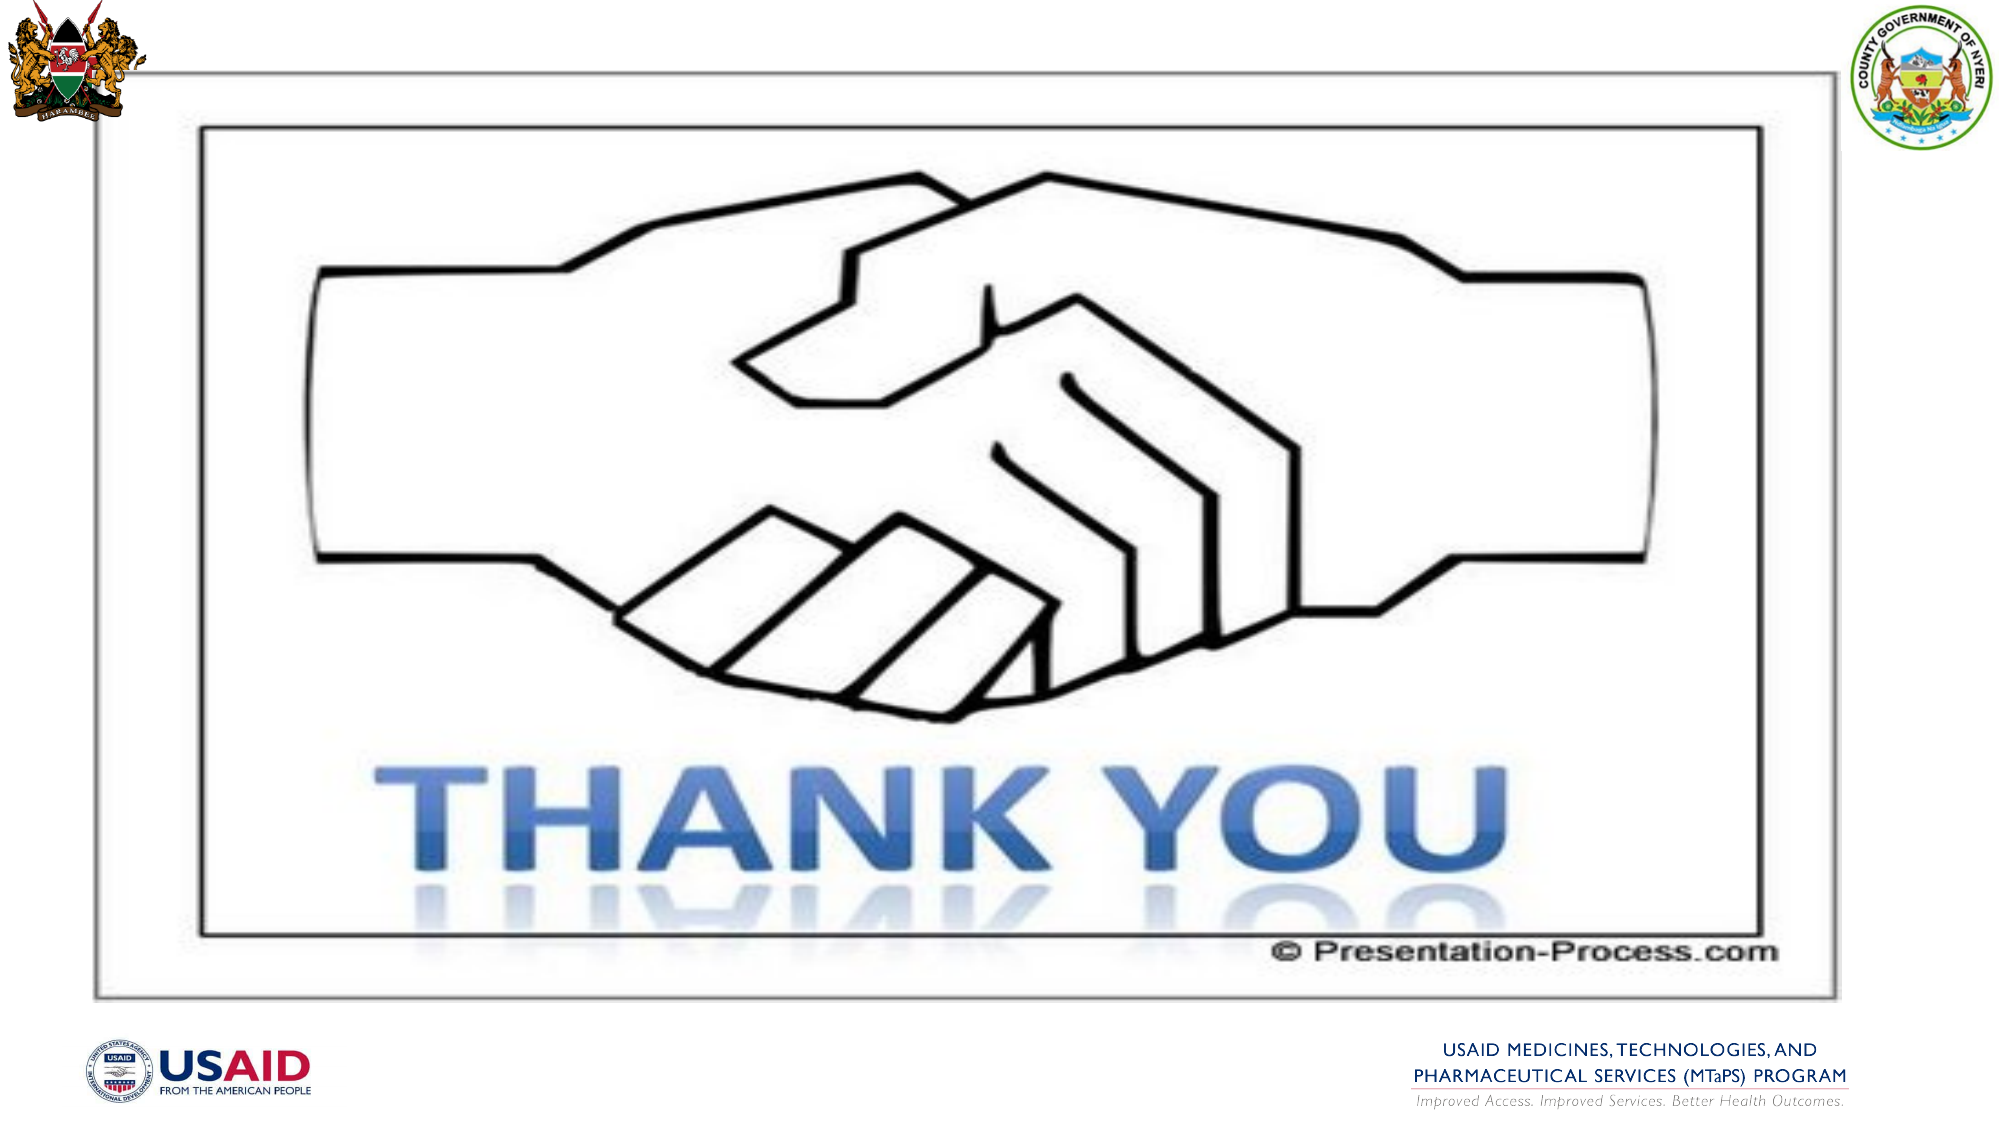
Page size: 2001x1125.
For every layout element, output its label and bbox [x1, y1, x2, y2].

picture [1411, 1038, 1849, 1110]
picture [62, 1030, 347, 1110]
picture [0, 0, 155, 129]
picture [1841, 4, 1999, 151]
list [92, 70, 1842, 1004]
